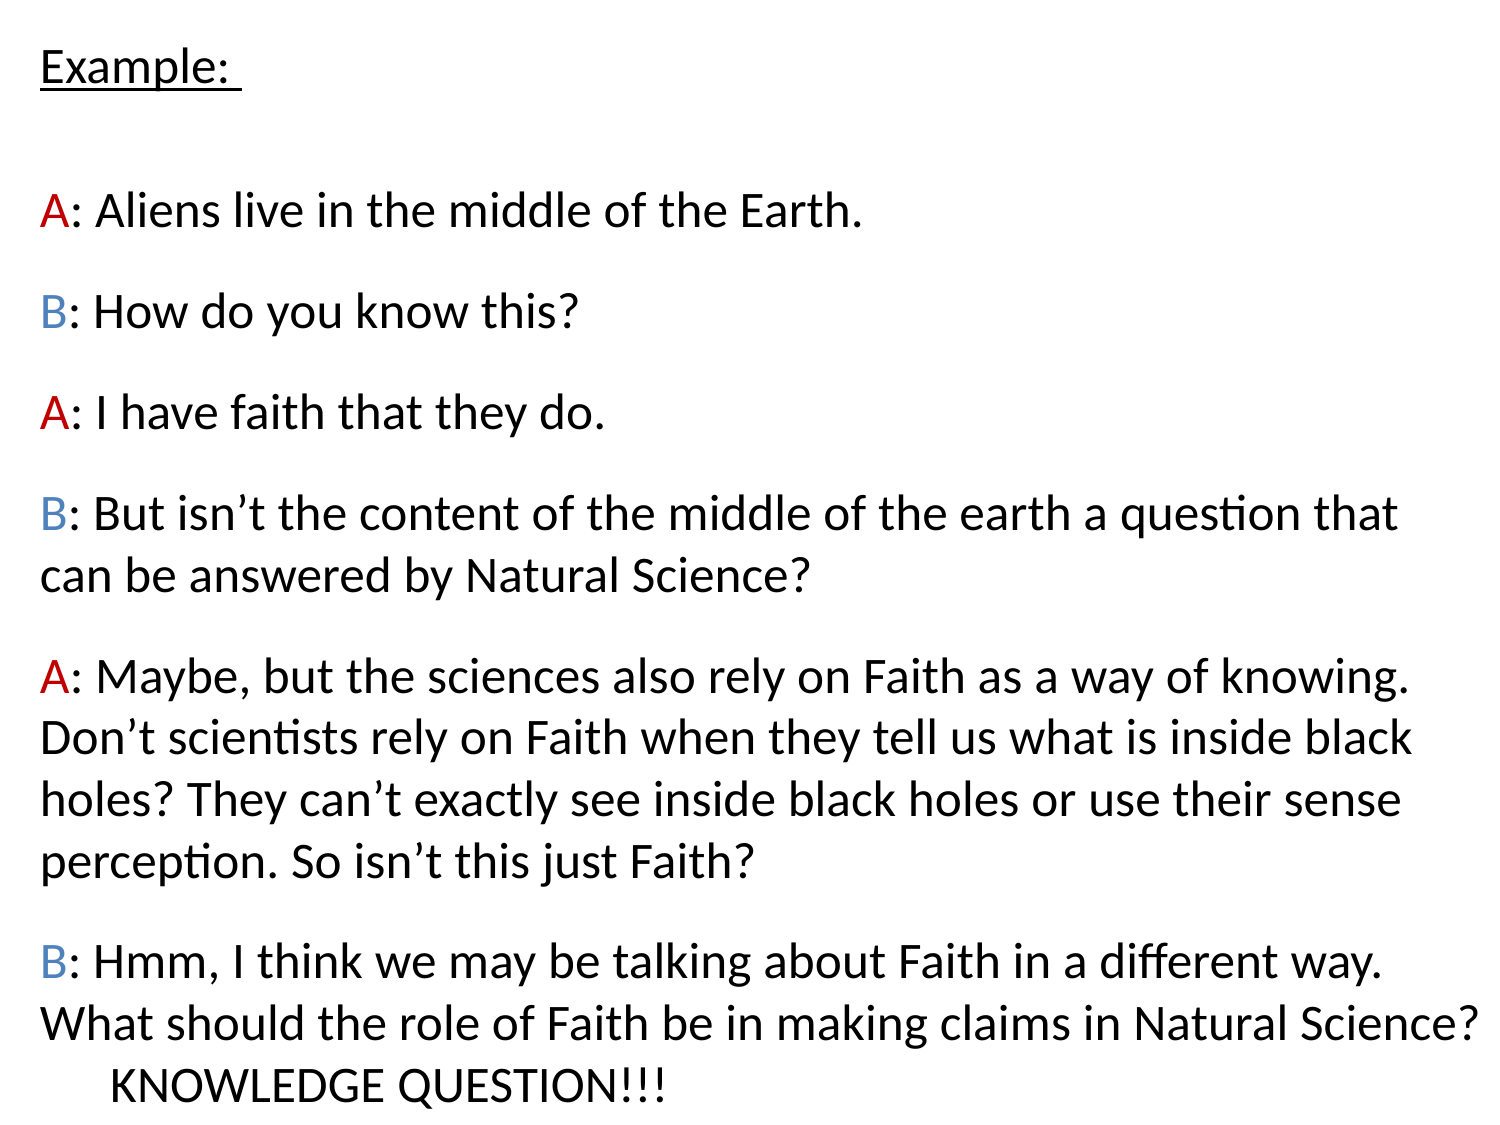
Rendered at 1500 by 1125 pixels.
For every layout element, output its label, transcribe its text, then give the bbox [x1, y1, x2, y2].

list Example: A: Aliens live in the middle of the Earth. B: How do you know this? A: I have faith that they do. B: But isn’t the content of the middle of the earth a question that can be answered by Natural Science? A: Maybe, but the sciences also rely on Faith as a way of knowing. Don’t scientists rely on Faith when they tell us what is inside black holes? They can’t exactly see inside black holes or use their sense perception. So isn’t this just Faith? B: Hmm, I think we may be talking about Faith in a different way. What should the role of Faith be in making claims in Natural Science? KNOWLEDGE QUESTION!!! [24, 24, 1500, 1125]
